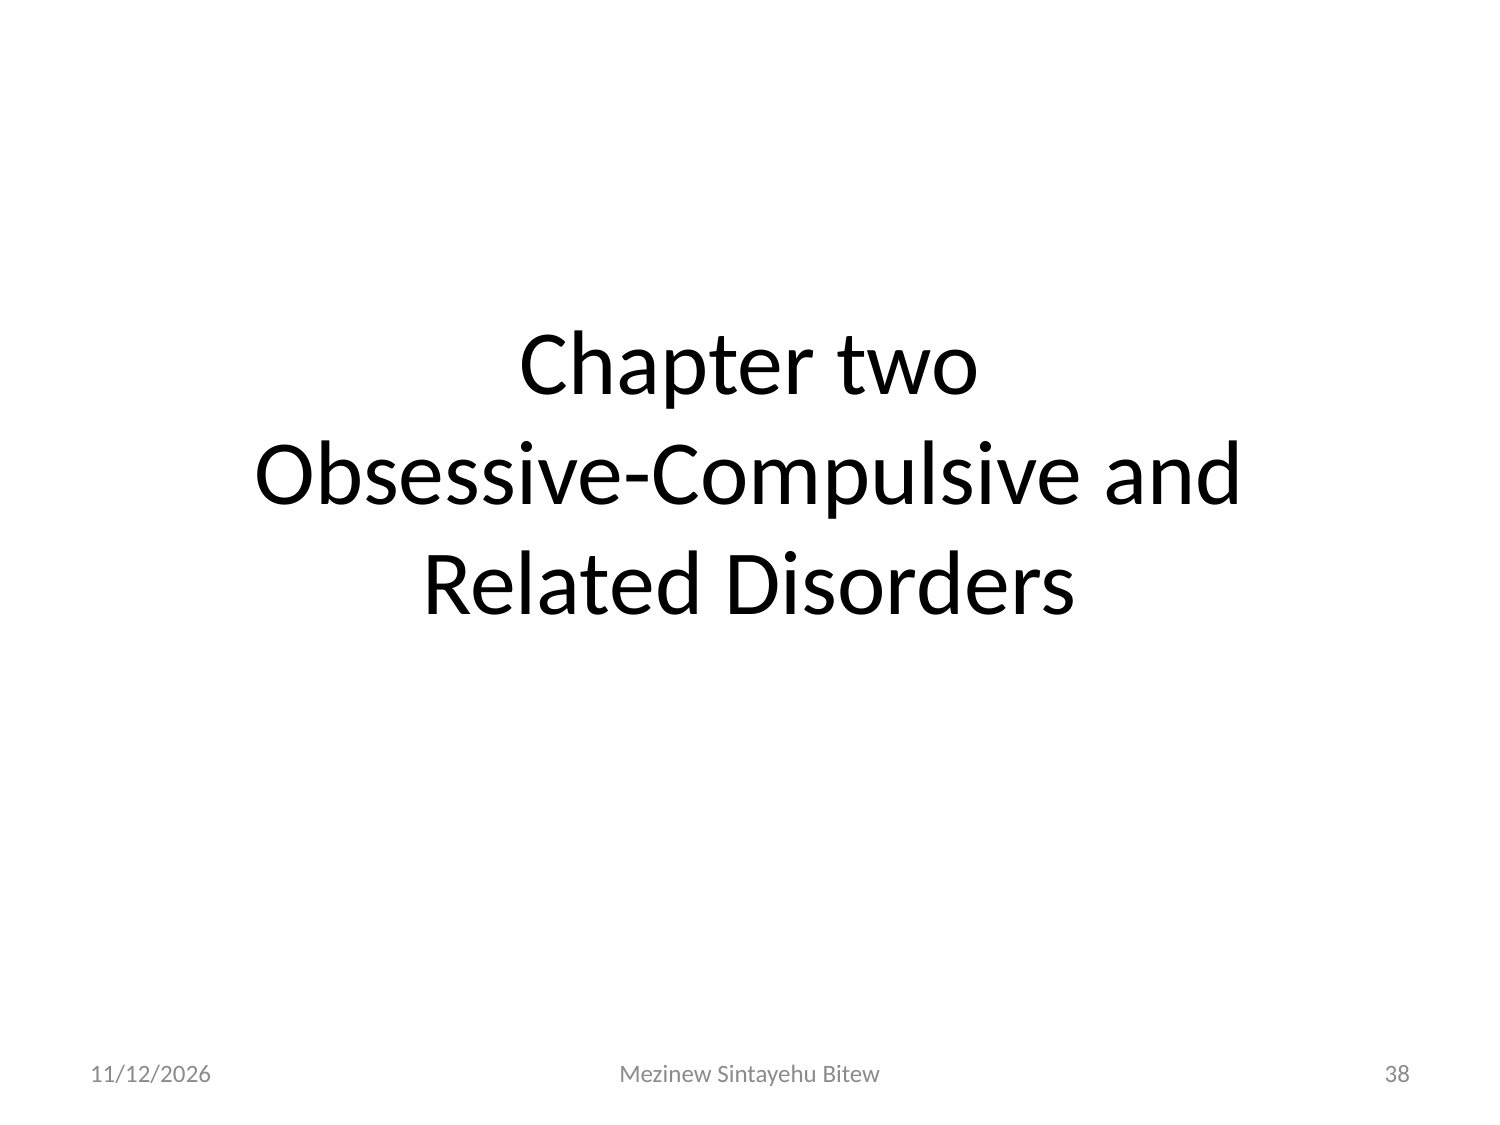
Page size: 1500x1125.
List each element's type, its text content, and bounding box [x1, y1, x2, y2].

footer Mezinew Sintayehu Bitew [512, 1042, 988, 1103]
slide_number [75, 1042, 425, 1103]
title Chapter two Obsessive-Compulsive and Related Disorders [75, 45, 1425, 1000]
slide_number 38 [1074, 1042, 1425, 1103]
